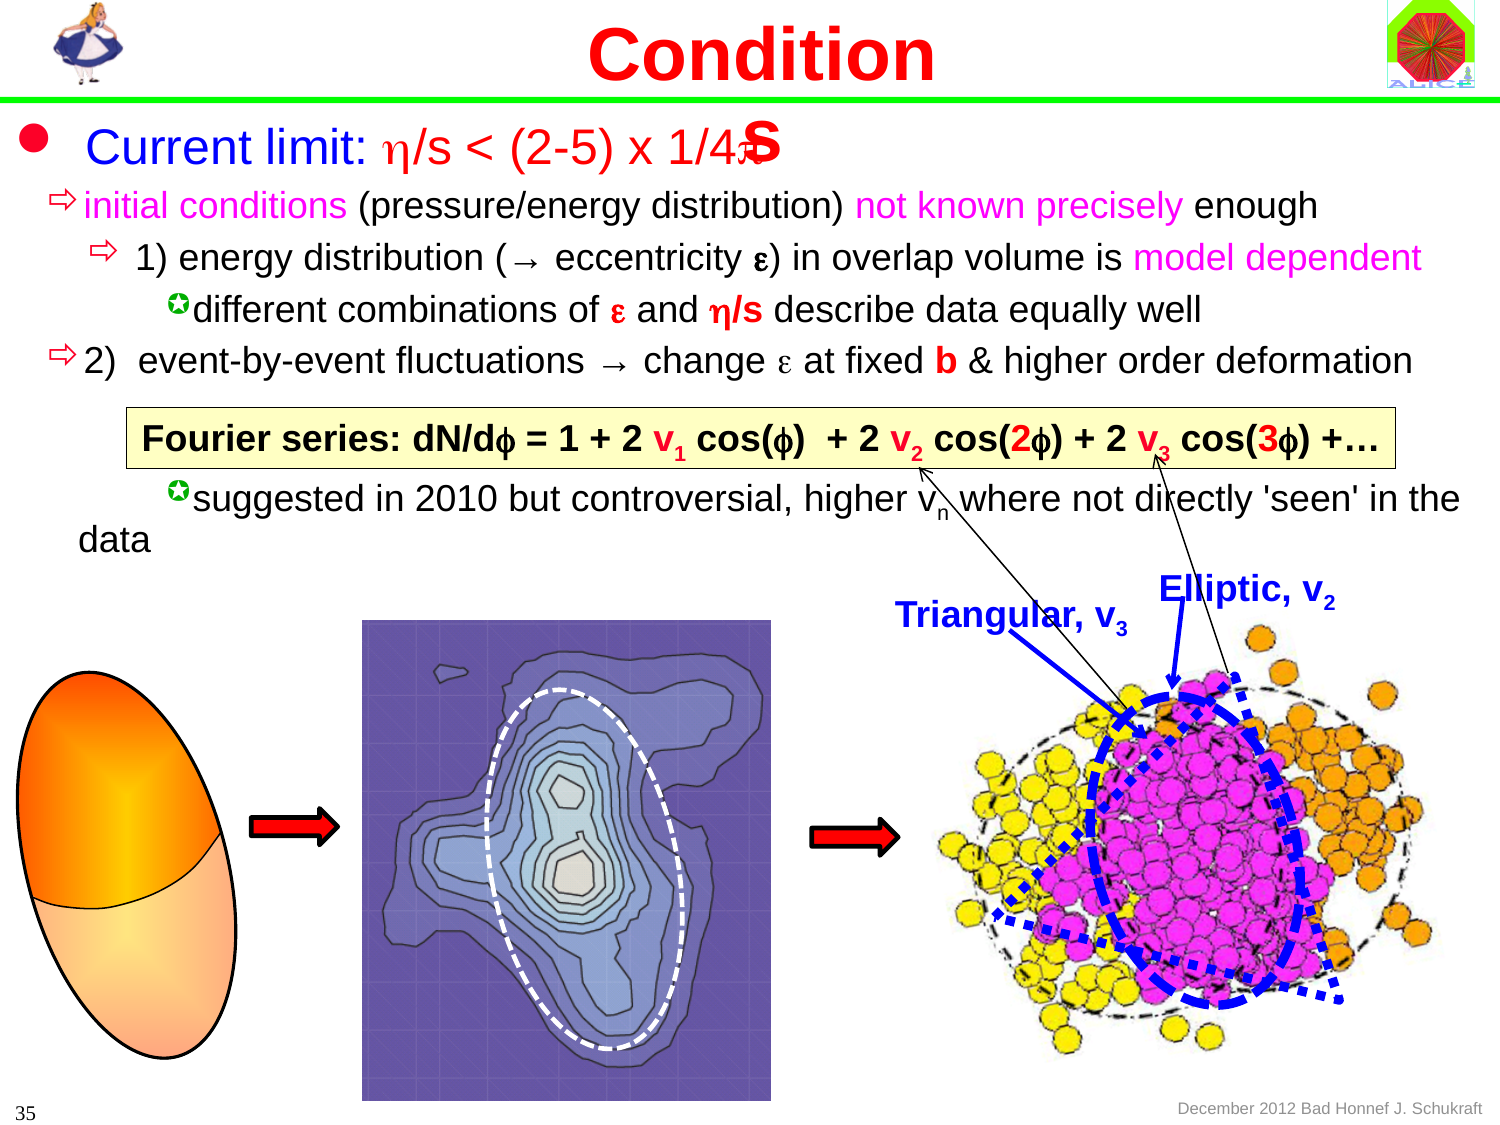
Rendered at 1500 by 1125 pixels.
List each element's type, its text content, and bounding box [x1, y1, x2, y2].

picture [895, 590, 1471, 1103]
picture [50, 0, 126, 88]
picture [1387, 0, 1475, 88]
slide_number 35 [0, 1099, 113, 1125]
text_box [918, 453, 1229, 709]
title Initial Conditions [570, 7, 955, 105]
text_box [1232, 556, 1353, 691]
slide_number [1162, 1089, 1500, 1125]
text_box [362, 620, 772, 1101]
text_box [251, 808, 338, 845]
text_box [26, 667, 228, 1065]
list Current limit: h/s < (2-5) x 1/4p initial conditions (pressure/energy distribution) not known precisely enough 1) energy distribution (→ eccentricity e) in overlap volume is model dependent different combinations of e and h/s describe data equally well 2) event-by-event fluctuations → change e at fixed b & higher order deformation suggested in 2010 but controversial, higher vn where not directly 'seen' in the data [0, 113, 1500, 560]
text_box [811, 818, 899, 856]
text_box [877, 582, 1148, 739]
text_box Fourier series: dN/df = 1 + 2 v1 cos(f) + 2 v2 cos(2f) + 2 v3 cos(3f) +… [126, 407, 1396, 469]
